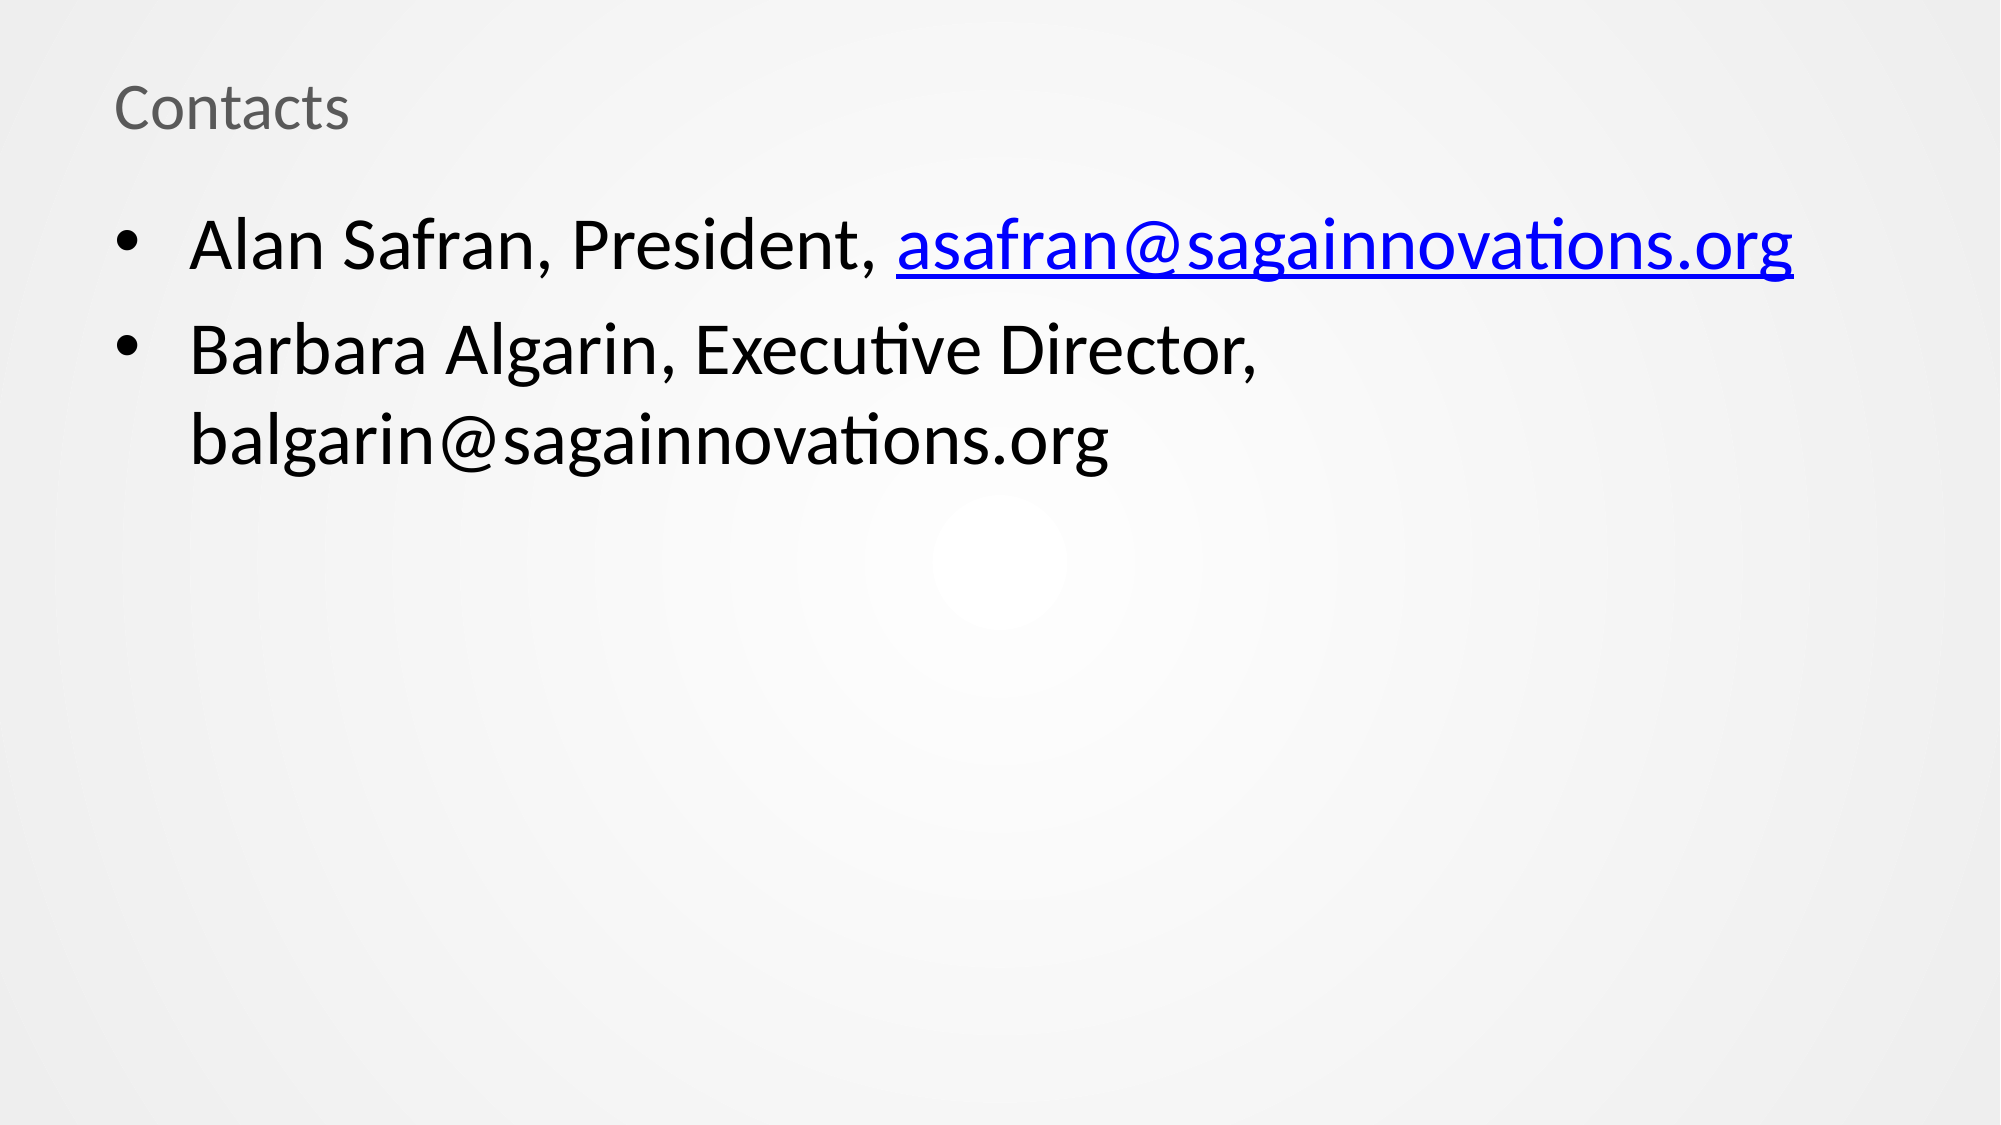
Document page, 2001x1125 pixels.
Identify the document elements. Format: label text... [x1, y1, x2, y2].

list Alan Safran, President, asafran@sagainnovations.org Barbara Algarin, Executive Director, balgarin@sagainnovations.org [99, 186, 1900, 1005]
title Contacts [99, 45, 1900, 162]
